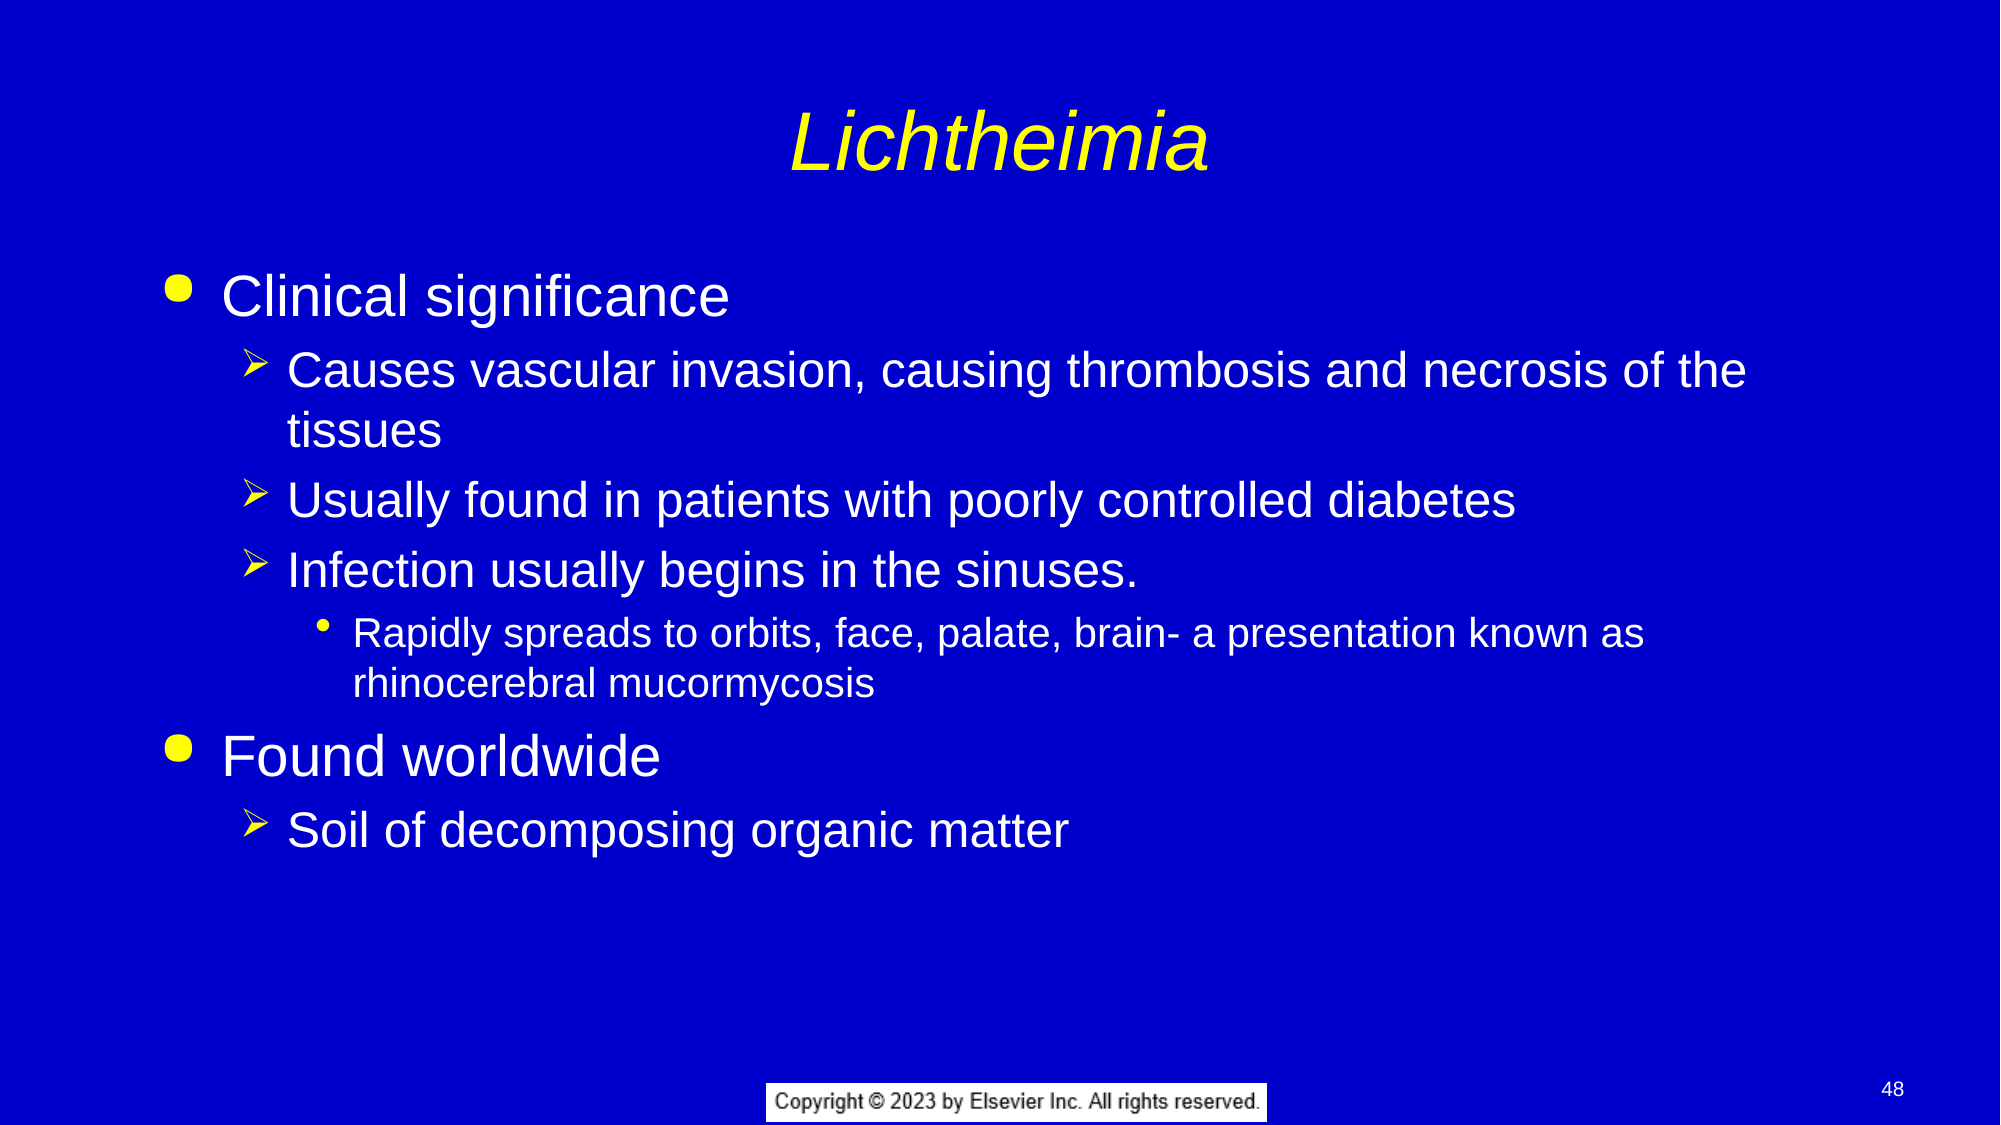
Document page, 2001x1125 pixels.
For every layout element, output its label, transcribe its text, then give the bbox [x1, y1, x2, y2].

title Lichtheimia [149, 37, 1851, 238]
list Clinical significance Causes vascular invasion, causing thrombosis and necrosis of the tissues Usually found in patients with poorly controlled diabetes Infection usually begins in the sinuses. Rapidly spreads to orbits, face, palate, brain- a presentation known as rhinocerebral mucormycosis Found worldwide Soil of decomposing organic matter [149, 249, 1851, 982]
picture [766, 1083, 1267, 1122]
